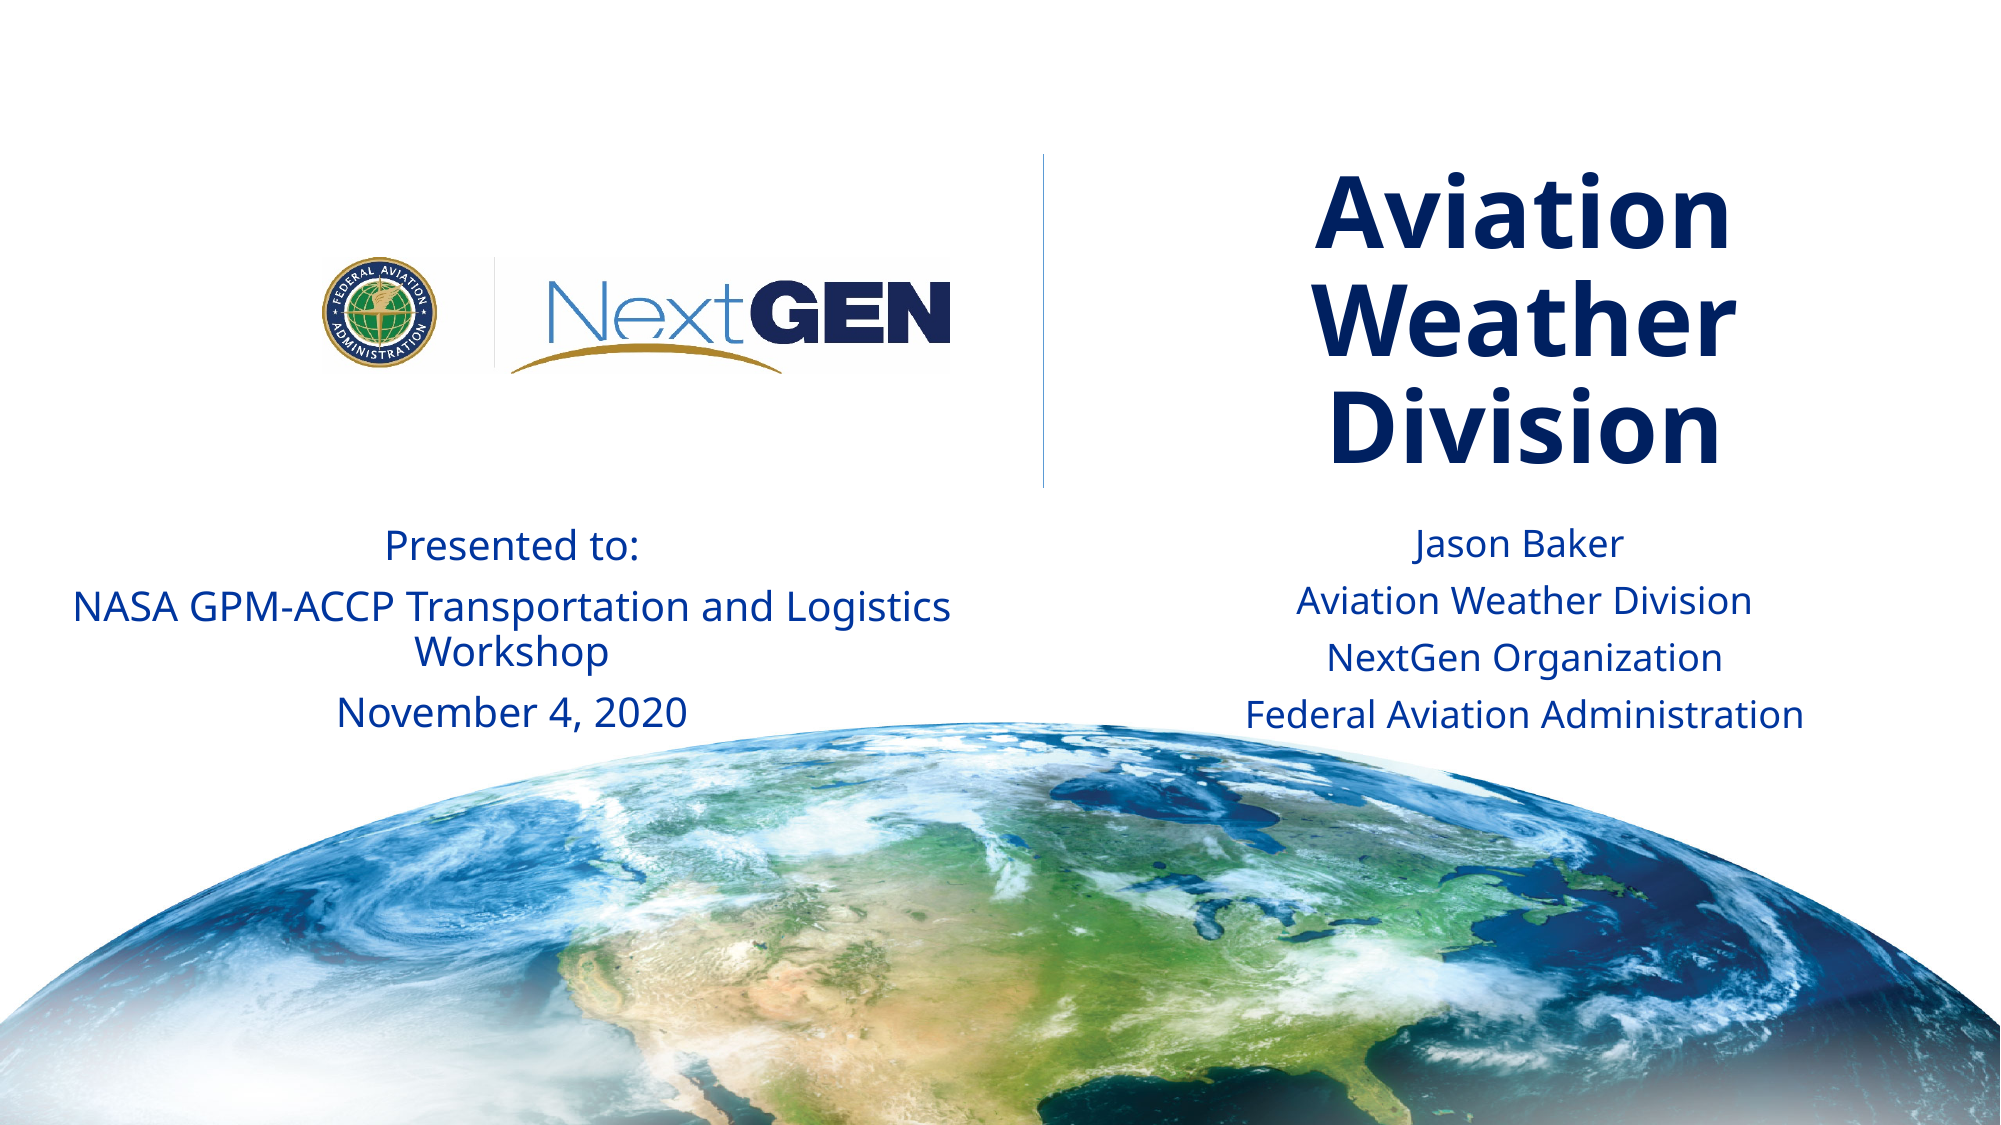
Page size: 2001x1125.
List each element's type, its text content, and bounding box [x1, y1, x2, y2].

picture [322, 257, 950, 374]
subtitle Jason Baker Aviation Weather Division NextGen Organization Federal Aviation Administration [1207, 518, 1843, 746]
text_box Presented to: NASA GPM-ACCP Transportation and Logistics Workshop November 4, 2020 [40, 517, 985, 746]
title Aviation Weather Division [1095, 154, 1955, 518]
picture [0, 701, 2000, 1125]
